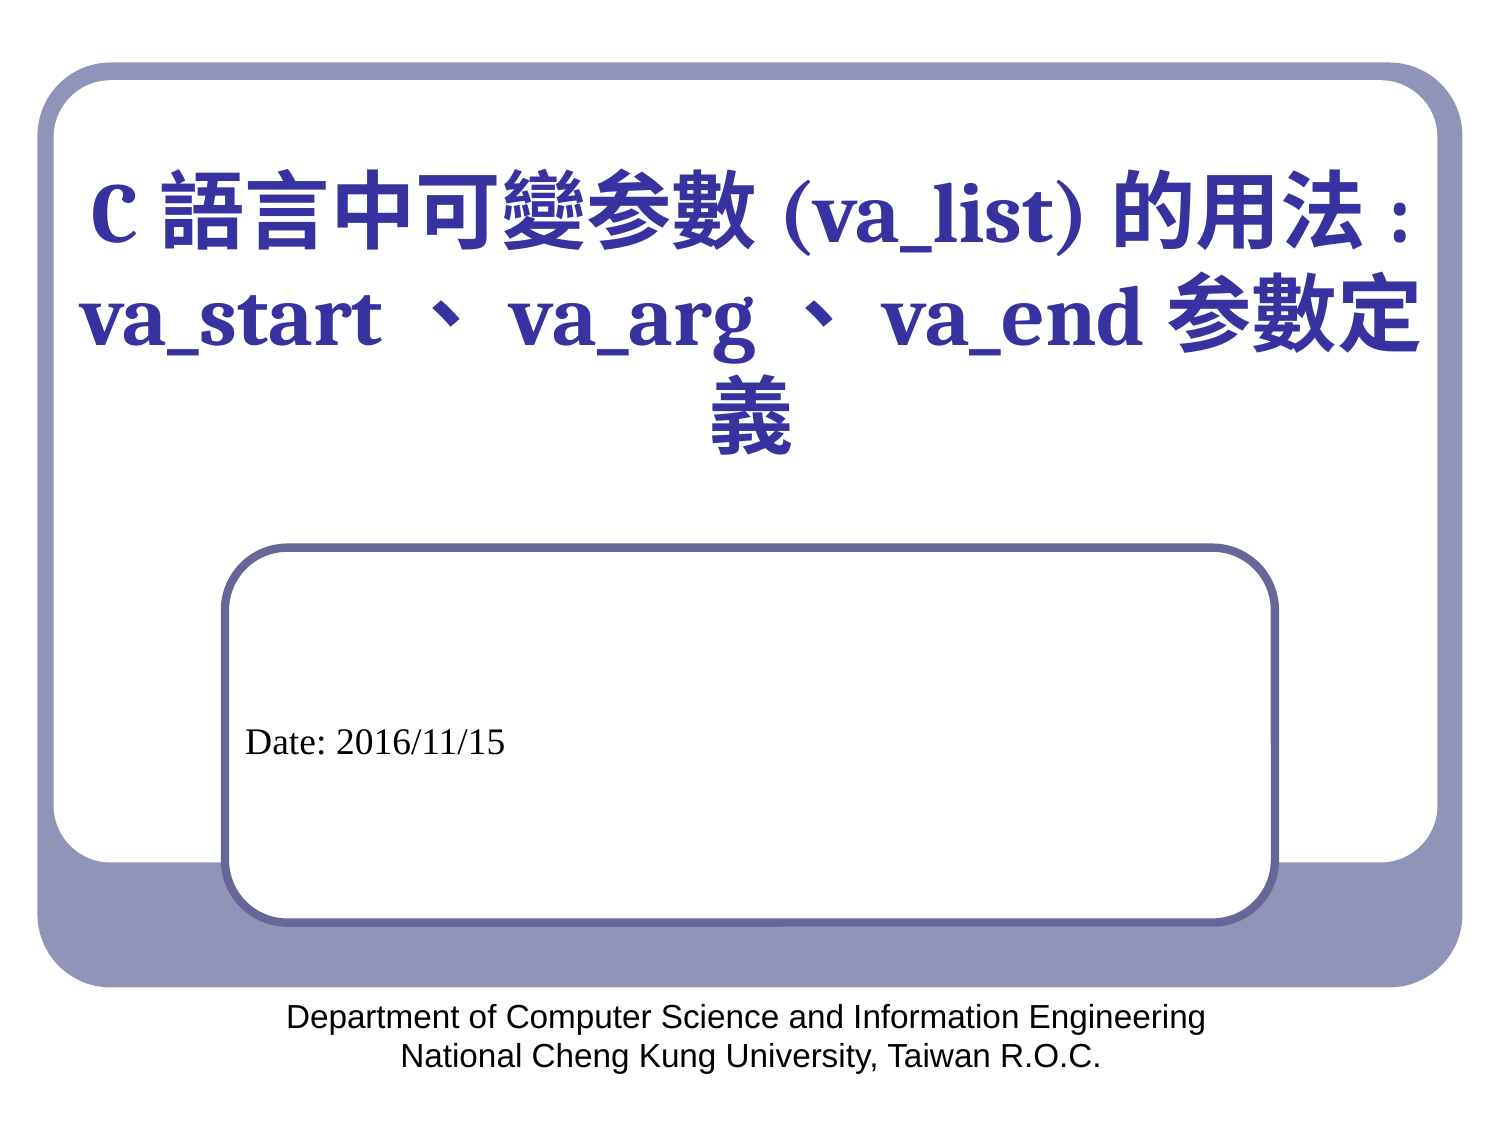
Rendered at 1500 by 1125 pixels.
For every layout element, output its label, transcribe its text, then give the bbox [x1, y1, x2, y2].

text_box Department of Computer Science and Information Engineering National Cheng Kung University, Taiwan R.O.C. [262, 987, 1241, 1082]
title C語言中可變参數(va_list)的用法: va_start、va_arg、va_end参數定義 [30, 172, 1472, 539]
subtitle Date: 2016/11/15 [230, 603, 1288, 876]
